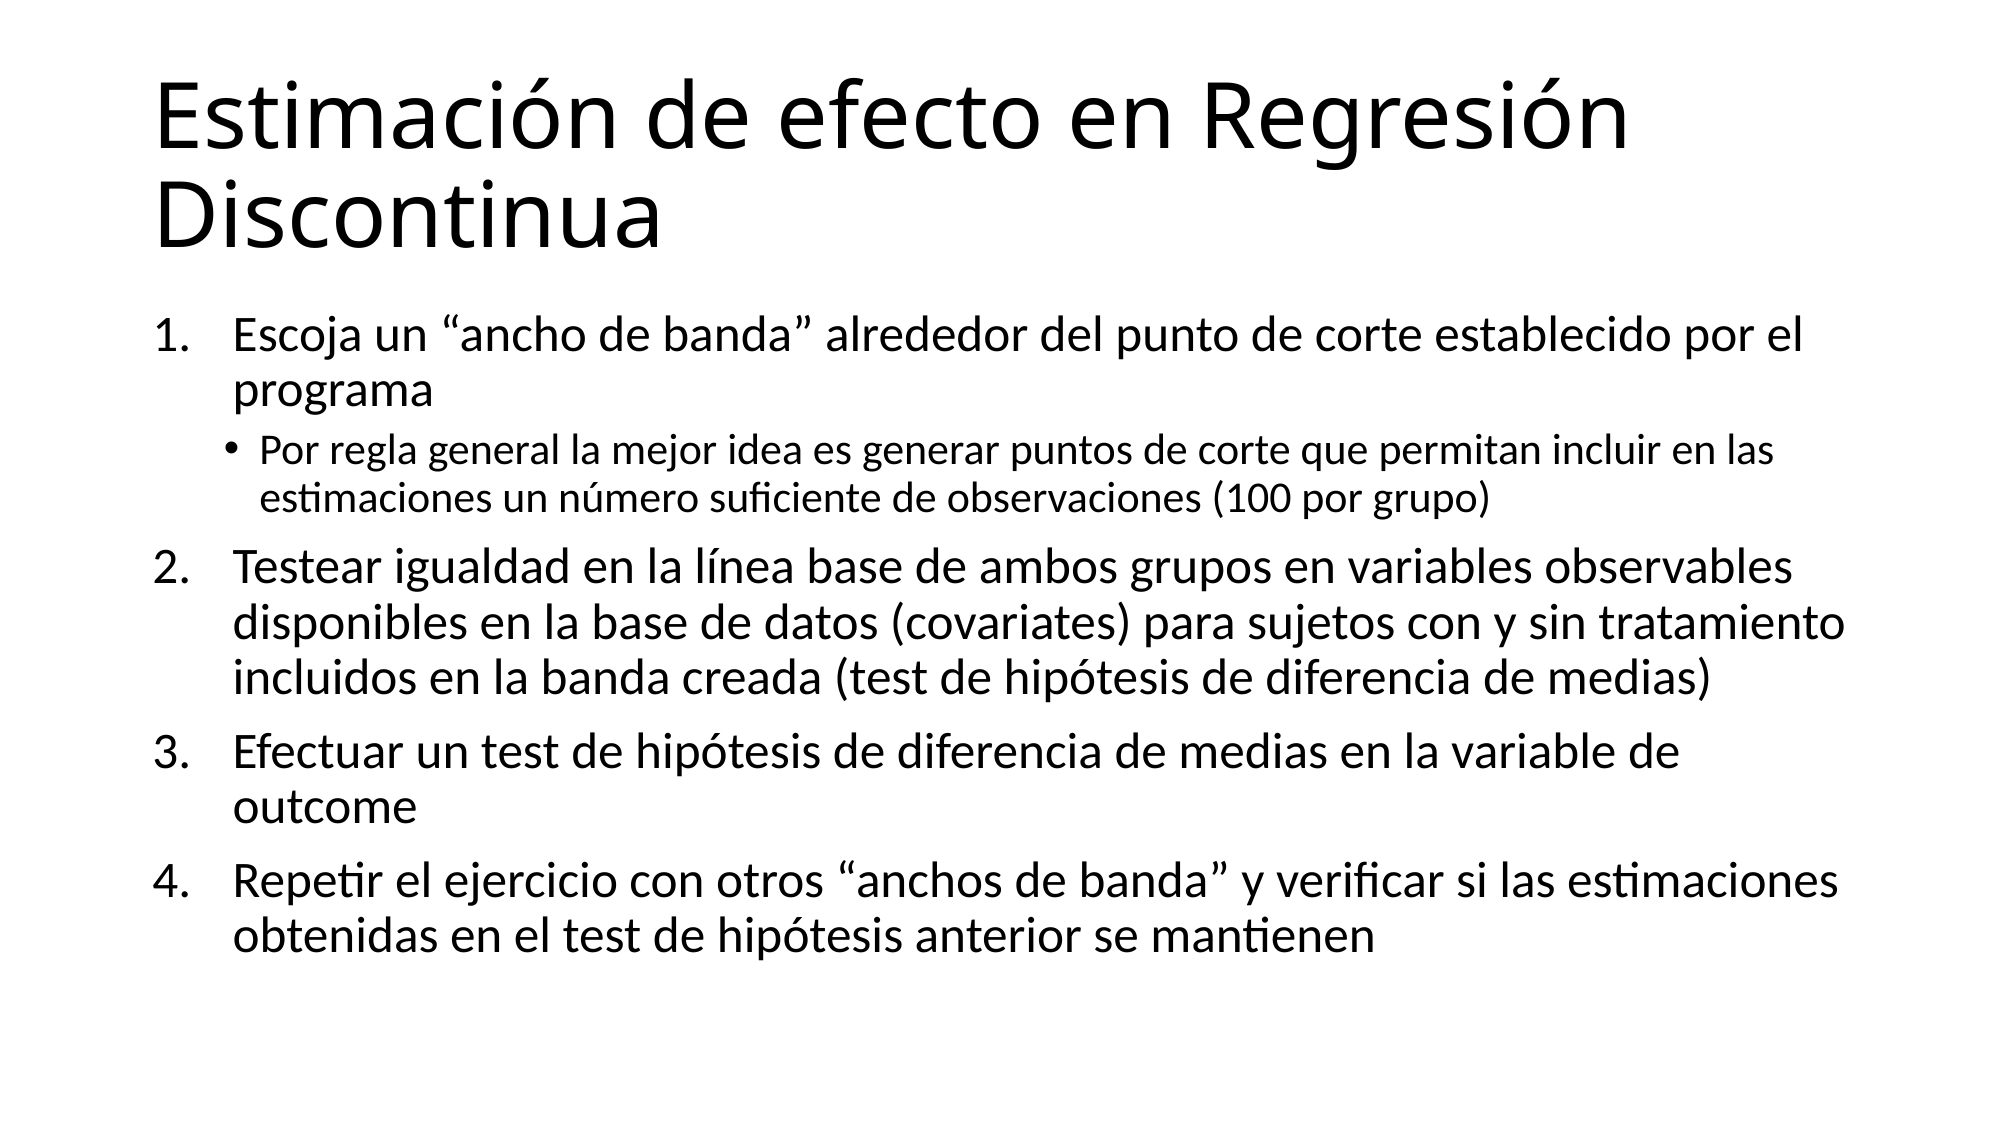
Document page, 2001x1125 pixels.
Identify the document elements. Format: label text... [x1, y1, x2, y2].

title Estimación de efecto en Regresión Discontinua [137, 59, 1863, 278]
list Escoja un “ancho de banda” alrededor del punto de corte establecido por el programa Por regla general la mejor idea es generar puntos de corte que permitan incluir en las estimaciones un número suficiente de observaciones (100 por grupo) Testear igualdad en la línea base de ambos grupos en variables observables disponibles en la base de datos (covariates) para sujetos con y sin tratamiento incluidos en la banda creada (test de hipótesis de diferencia de medias) Efectuar un test de hipótesis de diferencia de medias en la variable de outcome Repetir el ejercicio con otros “anchos de banda” y verificar si las estimaciones obtenidas en el test de hipótesis anterior se mantienen [137, 299, 1863, 1014]
